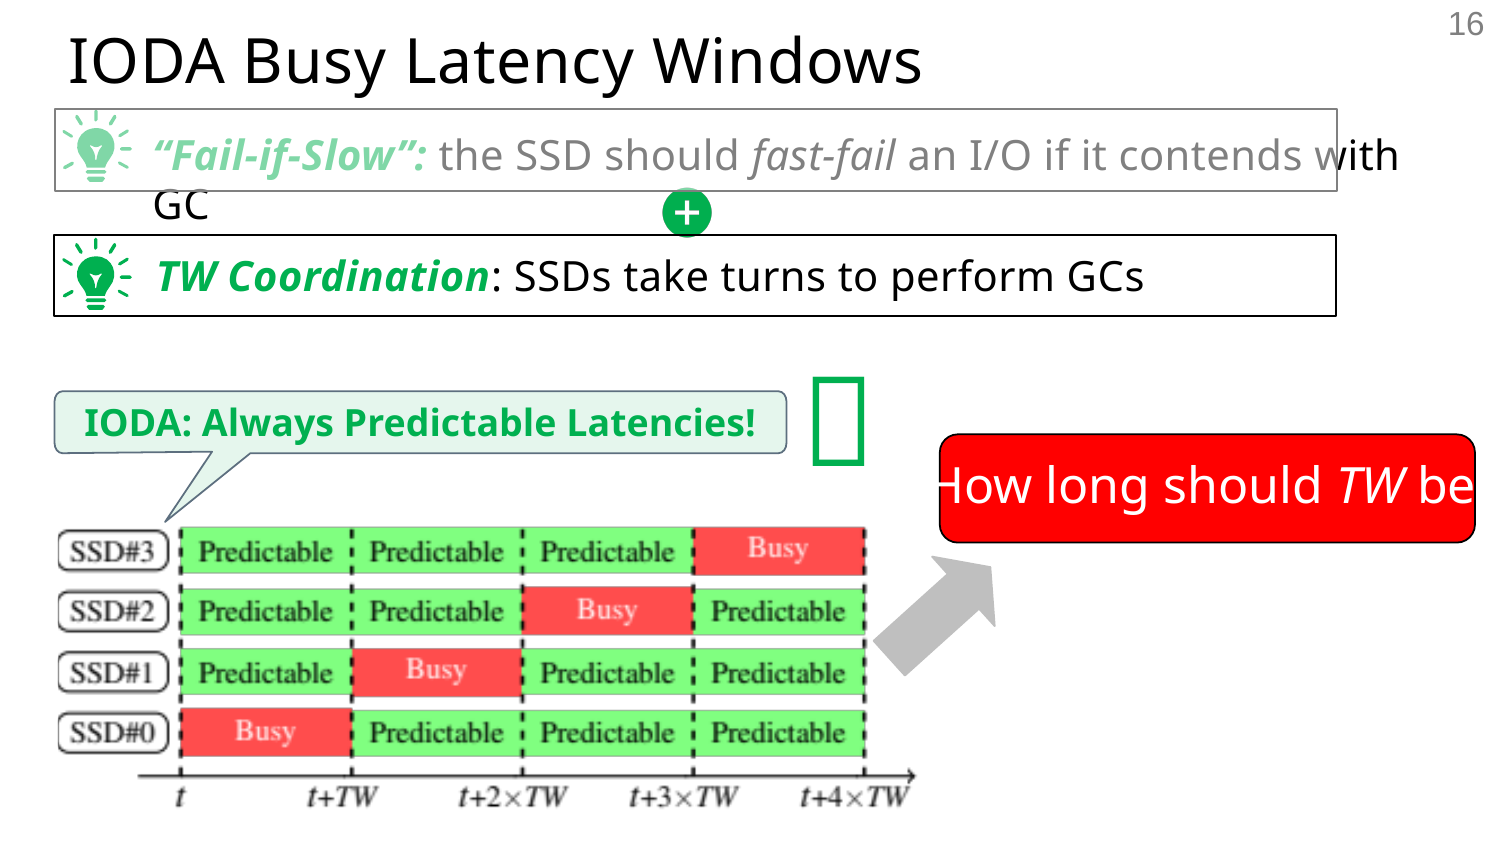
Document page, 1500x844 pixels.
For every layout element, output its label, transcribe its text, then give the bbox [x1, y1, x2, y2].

title IODA Busy Latency Windows [53, 28, 1459, 104]
picture [655, 198, 719, 234]
picture [57, 523, 938, 817]
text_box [937, 434, 1488, 543]
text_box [53, 234, 1442, 319]
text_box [54, 334, 1026, 523]
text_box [54, 109, 1438, 198]
text_box [943, 557, 996, 643]
